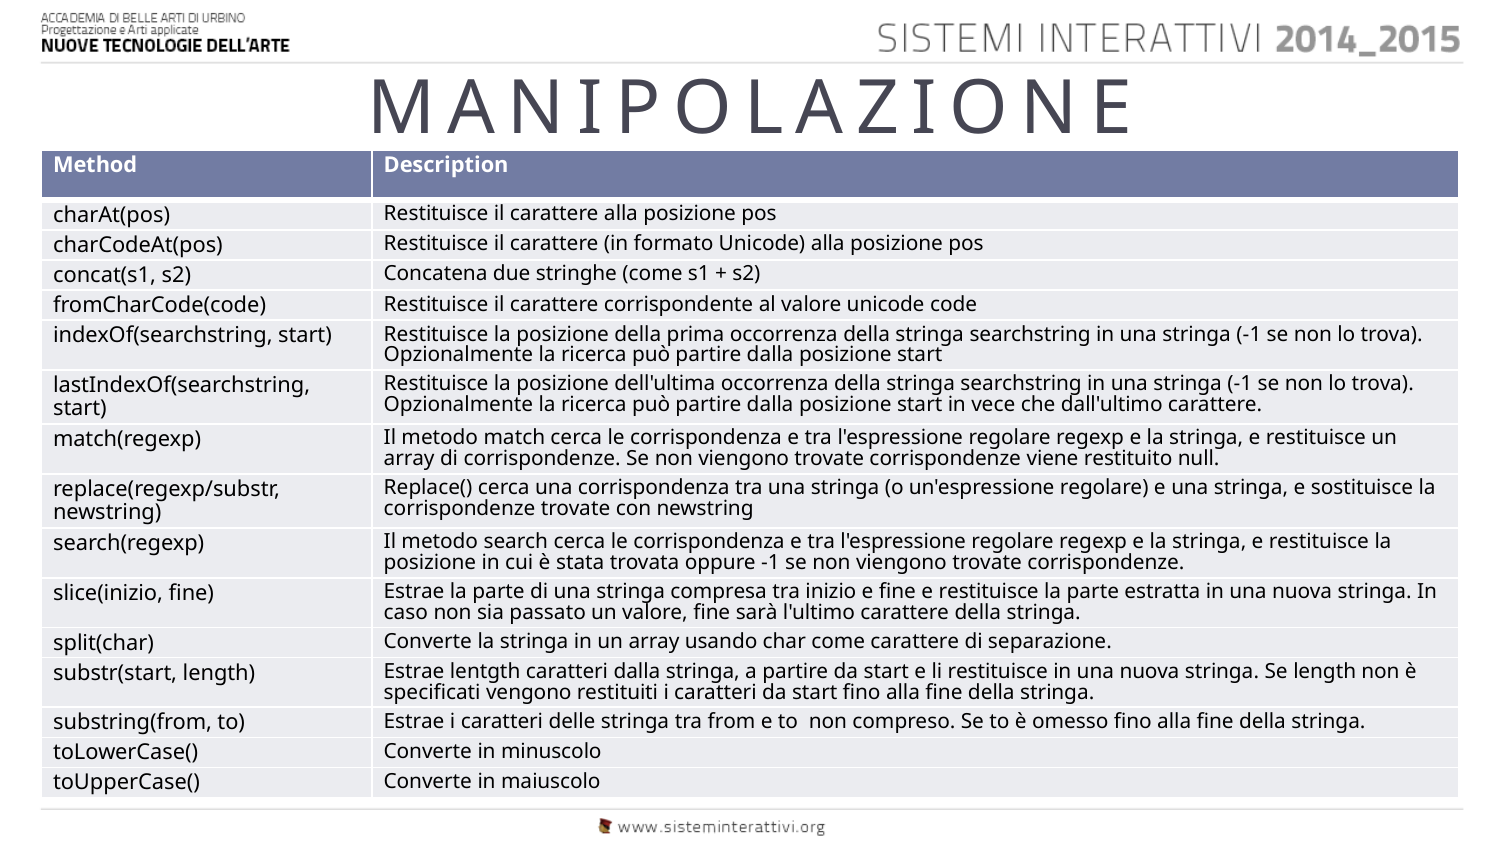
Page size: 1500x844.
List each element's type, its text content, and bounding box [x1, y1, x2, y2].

table_cell Concatena due stringhe (come s1 + s2) [373, 261, 1458, 289]
table_cell indexOf(searchstring, start) [42, 321, 371, 369]
table_cell slice(inizio, fine) [42, 579, 371, 627]
table_cell Converte in maiuscolo [373, 768, 1458, 797]
table_cell Restituisce il carattere alla posizione pos [373, 203, 1458, 229]
table_cell Replace() cerca una corrispondenza tra una stringa (o un'espressione regolare) e una stringa, e sostituisce la corrispondenze trovate con newstring [373, 475, 1458, 527]
title MANIPOLAZIONE [74, 32, 1426, 149]
table_cell toLowerCase() [42, 738, 371, 767]
picture [0, 0, 1500, 844]
table_cell Restituisce la posizione dell'ultima occorrenza della stringa searchstring in una stringa (-1 se non lo trova). Opzionalmente la ricerca può partire dalla posizione start in vece che dall'ultimo carattere. [373, 371, 1458, 423]
table_cell Estrae la parte di una stringa compresa tra inizio e fine e restituisce la parte estratta in una nuova stringa. In caso non sia passato un valore, fine sarà l'ultimo carattere della stringa. [373, 579, 1458, 627]
table_cell charAt(pos) [42, 203, 371, 229]
table_cell charCodeAt(pos) [42, 231, 371, 259]
table_cell toUpperCase() [42, 768, 371, 797]
table_cell Converte in minuscolo [373, 738, 1458, 767]
table_cell lastIndexOf(searchstring, start) [42, 371, 371, 423]
table_cell concat(s1, s2) [42, 261, 371, 289]
table_cell Estrae i caratteri delle stringa tra from e to non compreso. Se to è omesso fino alla fine della stringa. [373, 708, 1458, 737]
table_header Description [373, 151, 1458, 197]
table_cell split(char) [42, 628, 371, 657]
table_cell Restituisce il carattere corrispondente al valore unicode code [373, 291, 1458, 319]
table_cell fromCharCode(code) [42, 291, 371, 319]
table_cell Converte la stringa in un array usando char come carattere di separazione. [373, 628, 1458, 657]
table_cell replace(regexp/substr, newstring) [42, 475, 371, 527]
table_cell Restituisce la posizione della prima occorrenza della stringa searchstring in una stringa (-1 se non lo trova). Opzionalmente la ricerca può partire dalla posizione start [373, 321, 1458, 369]
table_cell Il metodo match cerca le corrispondenza e tra l'espressione regolare regexp e la stringa, e restituisce un array di corrispondenze. Se non viengono trovate corrispondenze viene restituito null. [373, 425, 1458, 473]
table_header Method [42, 151, 371, 197]
table_cell match(regexp) [42, 425, 371, 473]
table_cell Restituisce il carattere (in formato Unicode) alla posizione pos [373, 231, 1458, 259]
table_cell substr(start, length) [42, 658, 371, 706]
table_cell search(regexp) [42, 529, 371, 577]
table_cell Il metodo search cerca le corrispondenza e tra l'espressione regolare regexp e la stringa, e restituisce la posizione in cui è stata trovata oppure -1 se non viengono trovate corrispondenze. [373, 529, 1458, 577]
table_cell Estrae lentgth caratteri dalla stringa, a partire da start e li restituisce in una nuova stringa. Se length non è specificati vengono restituiti i caratteri da start fino alla fine della stringa. [373, 658, 1458, 706]
table_cell substring(from, to) [42, 708, 371, 737]
